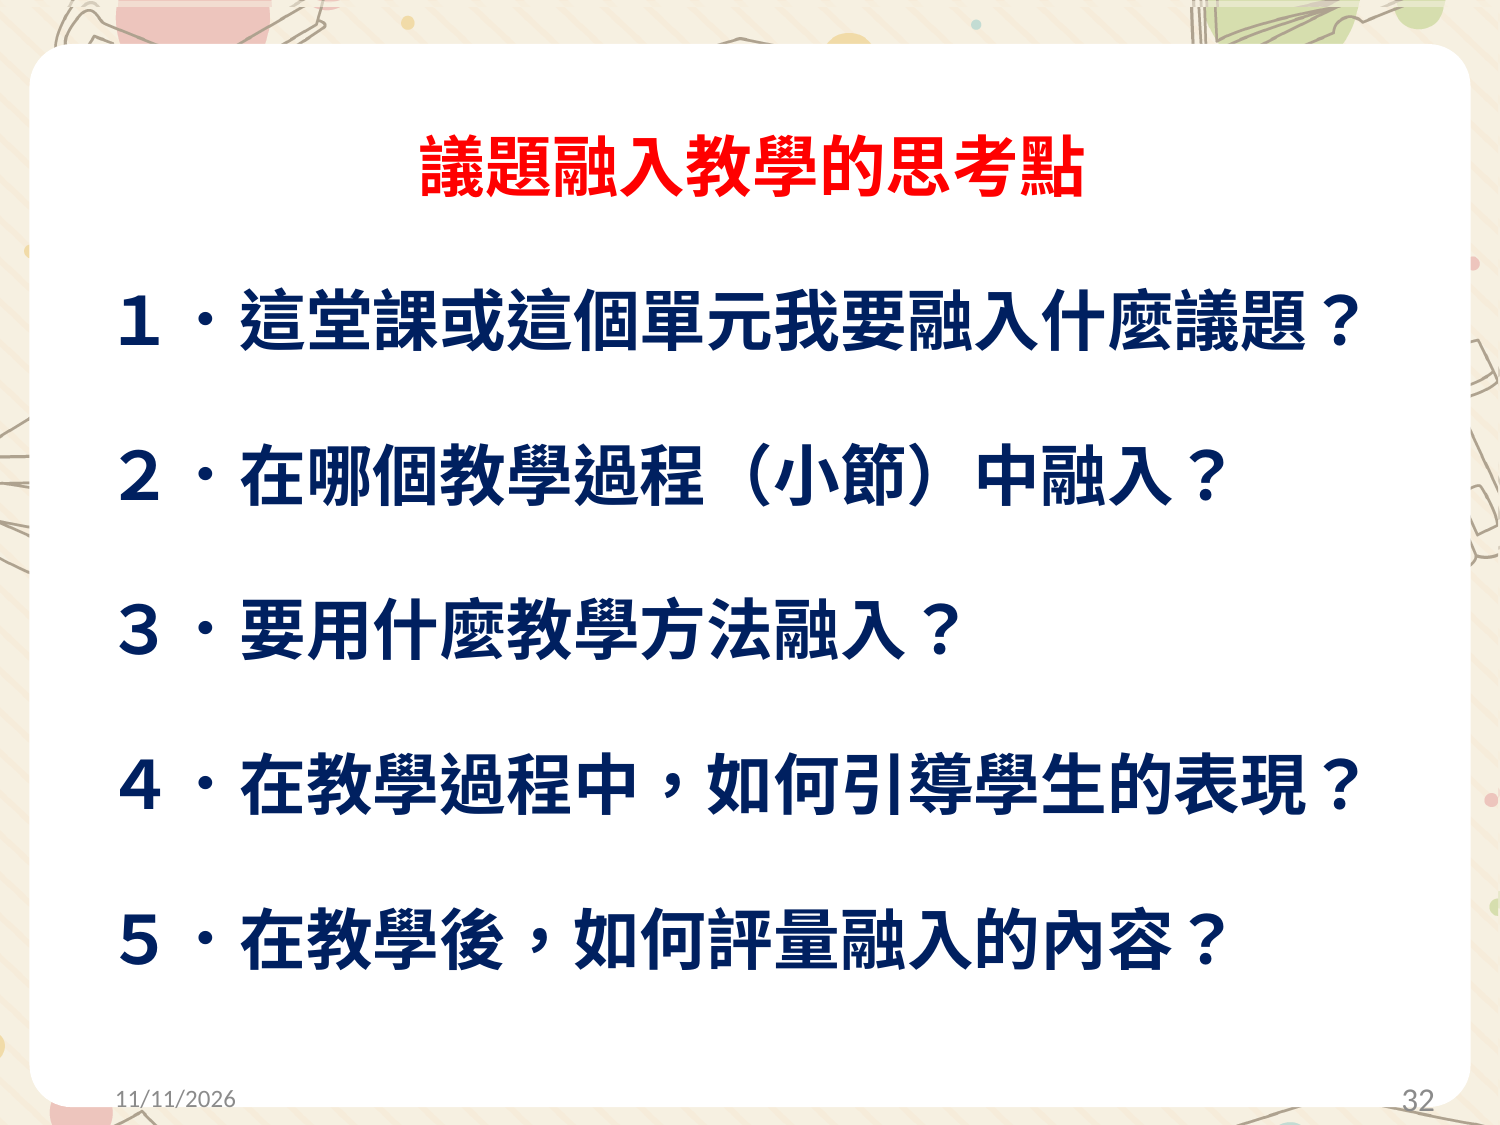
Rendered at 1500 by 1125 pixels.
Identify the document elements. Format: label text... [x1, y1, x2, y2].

text_box 議題融入教學的思考點 １．這堂課或這個單元我要融入什麼議題？ ２．在哪個教學過程（小節）中融入？ ３．要用什麼教學方法融入？ ４．在教學過程中，如何引導學生的表現？ ５．在教學後，如何評量融入的內容？ [91, 132, 1414, 1043]
